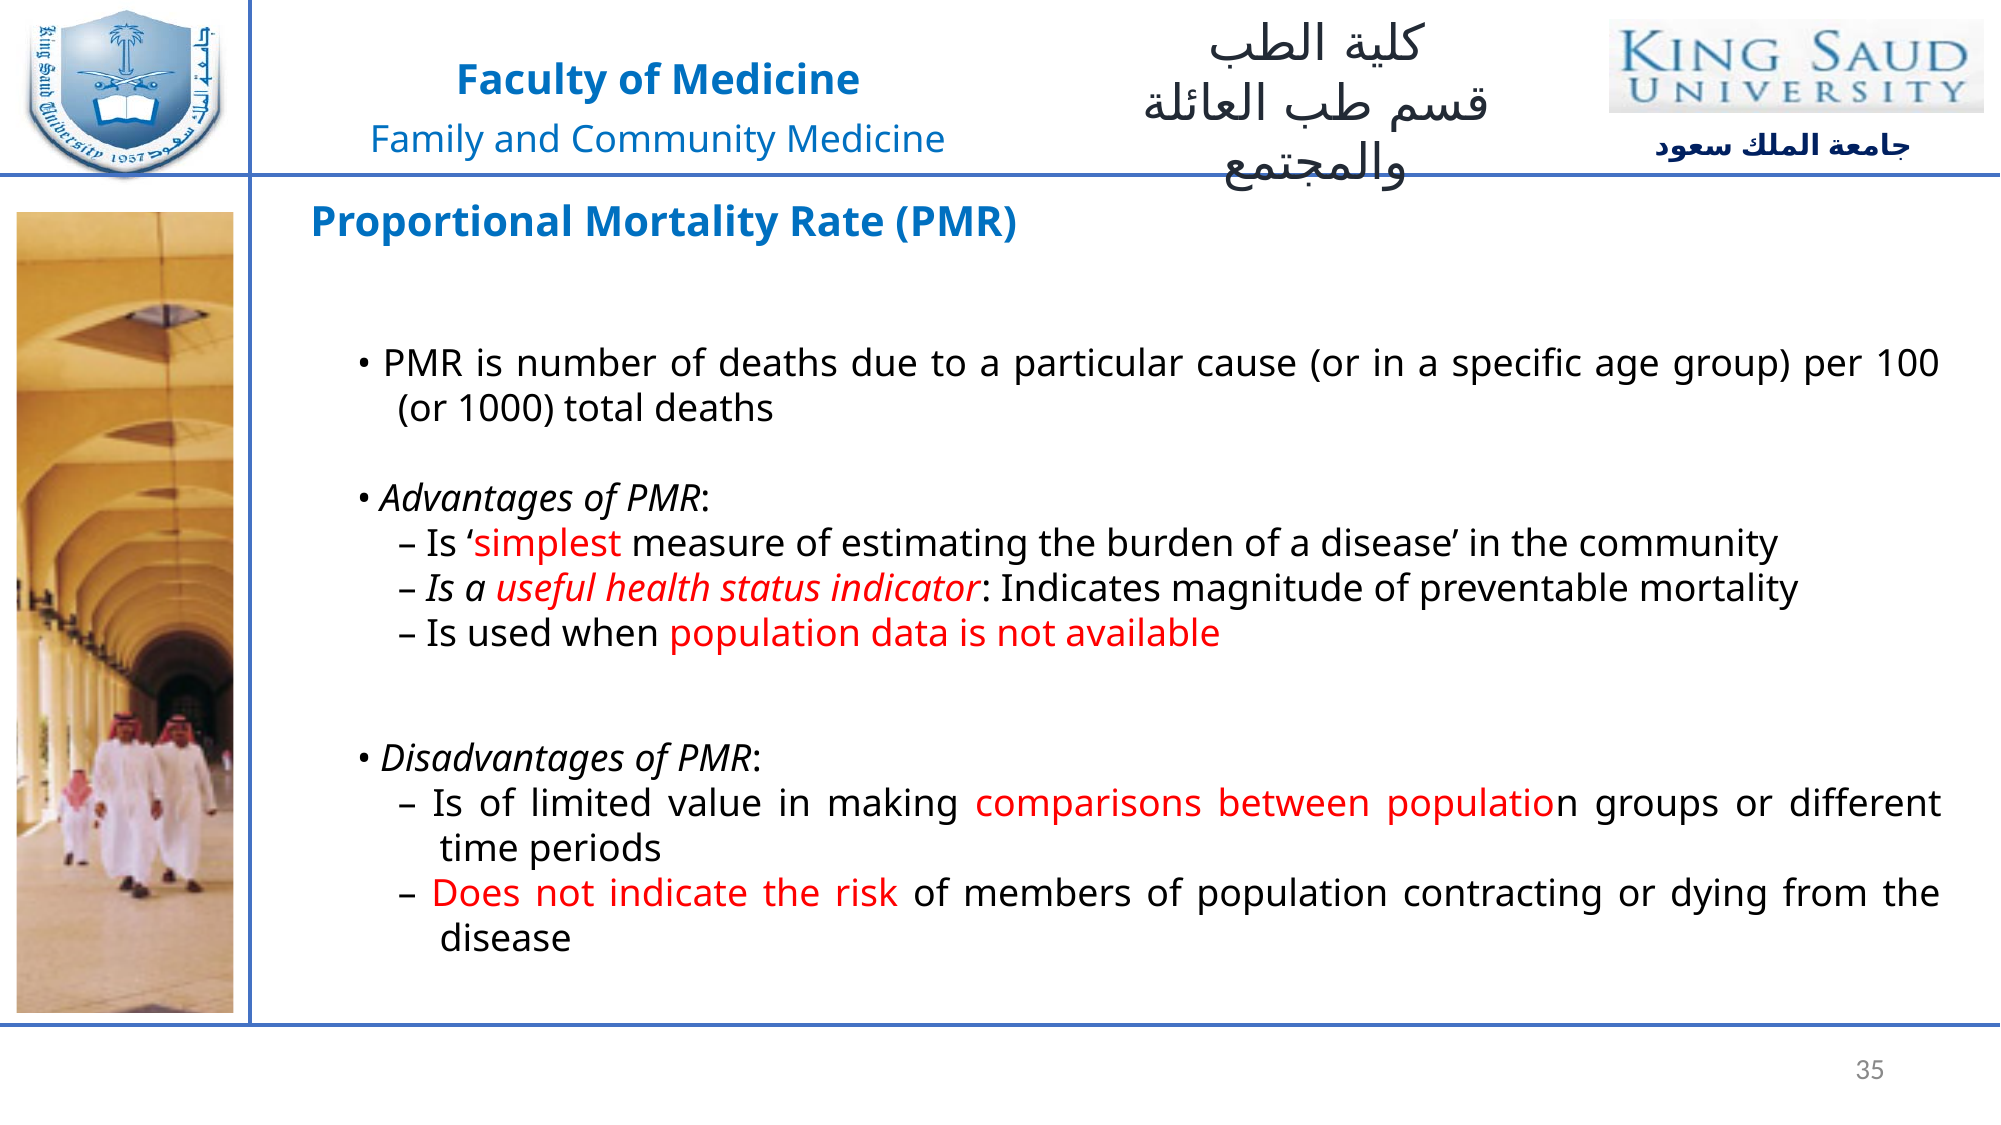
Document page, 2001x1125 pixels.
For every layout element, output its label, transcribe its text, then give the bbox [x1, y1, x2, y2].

picture [0, 0, 248, 173]
picture [1609, 19, 1984, 113]
picture [16, 212, 234, 1013]
picture [0, 177, 248, 188]
slide_number 35 [1749, 1042, 1900, 1103]
text_box Proportional Mortality Rate (PMR) • PMR is number of deaths due to a particular cause (or in a specific age group) per 100 (or 1000) total deaths • Advantages of PMR: – Is ‘simplest measure of estimating the burden of a disease’ in the community – Is a useful health status indicator: Indicates magnitude of preventable mortality – Is used when population data is not available • Disadvantages of PMR: – Is of limited value in making comparisons between population groups or dif­ferent time periods – Does not indicate the risk of members of population contracting or dying from the disease [295, 187, 1957, 967]
